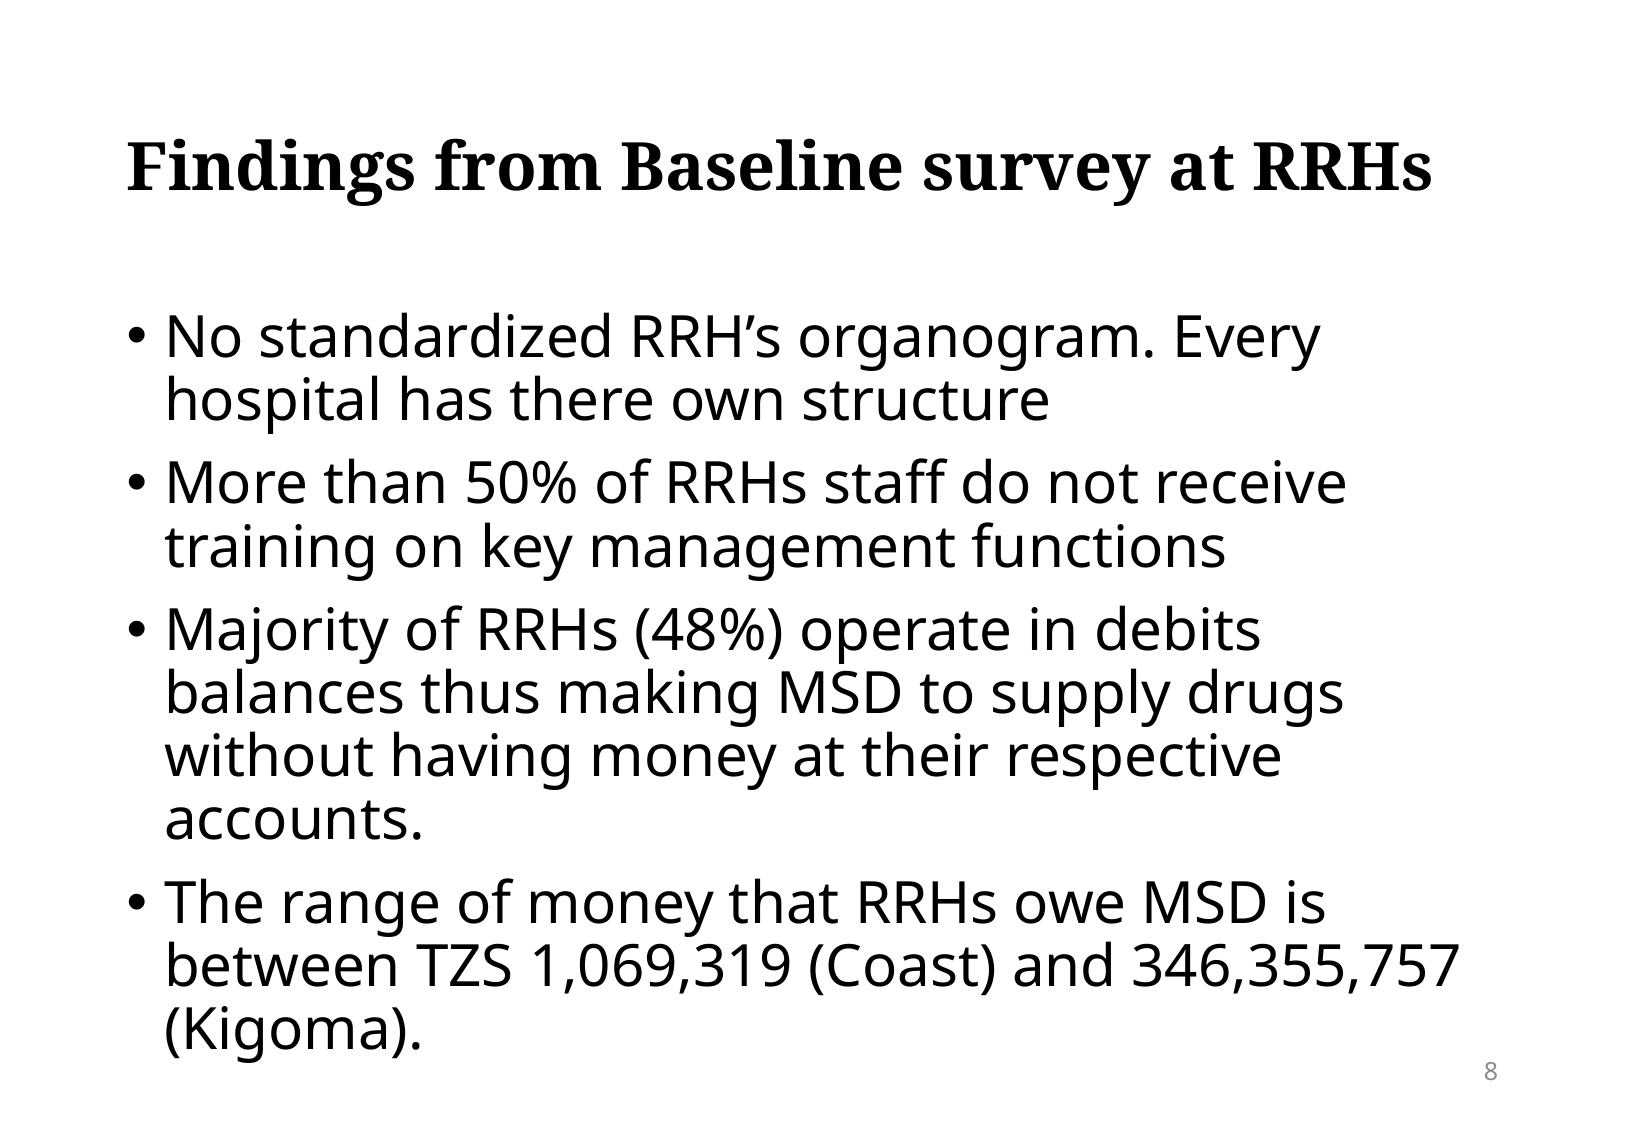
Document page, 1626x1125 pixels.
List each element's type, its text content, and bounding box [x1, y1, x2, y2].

list No standardized RRH’s organogram. Every hospital has there own structure More than 50% of RRHs staff do not receive training on key management functions Majority of RRHs (48%) operate in debits balances thus making MSD to supply drugs without having money at their respective accounts. The range of money that RRHs owe MSD is between TZS 1,069,319 (Coast) and 346,355,757 (Kigoma). [111, 299, 1514, 1014]
slide_number 8 [1147, 1042, 1514, 1103]
title Findings from Baseline survey at RRHs [111, 59, 1514, 278]
